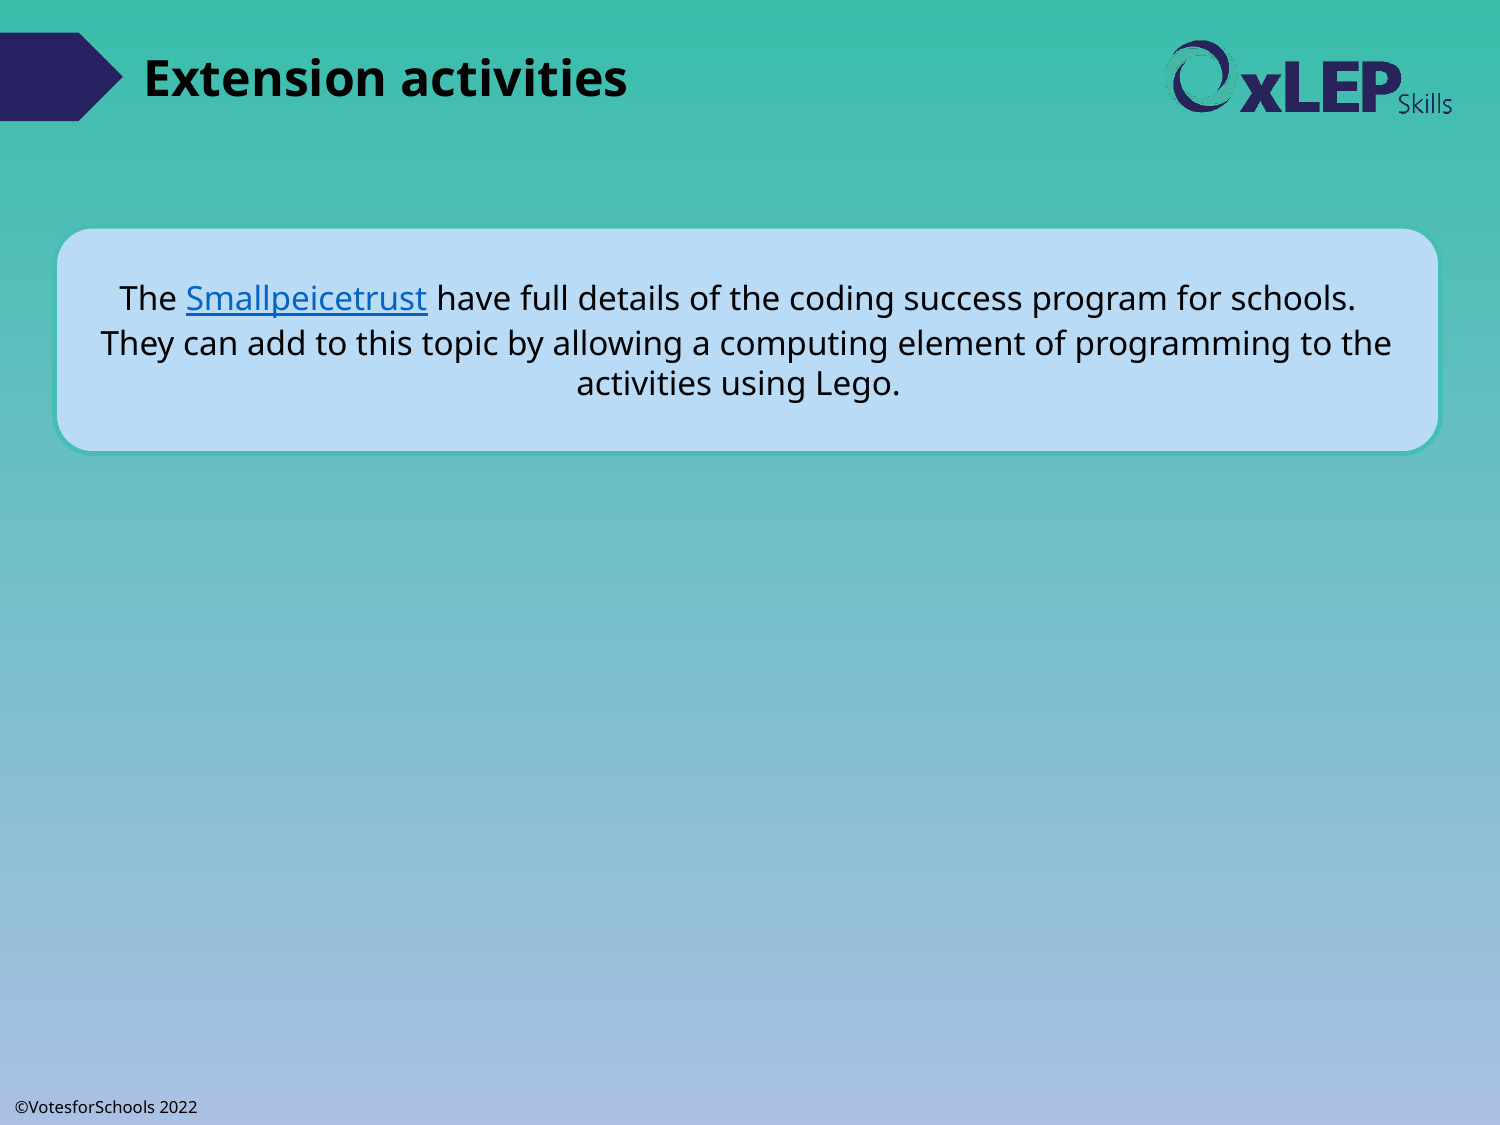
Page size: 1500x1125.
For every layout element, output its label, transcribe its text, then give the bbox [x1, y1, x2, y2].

text_box The Smallpeicetrust have full details of the coding success program for schools. They can add to this topic by allowing a computing element of programming to the activities using Lego. [53, 225, 1442, 455]
picture [1098, 0, 1500, 175]
text_box Extension activities [128, 32, 1098, 121]
text_box ©VotesforSchools 2022 [0, 1089, 443, 1124]
text_box [0, 32, 124, 122]
